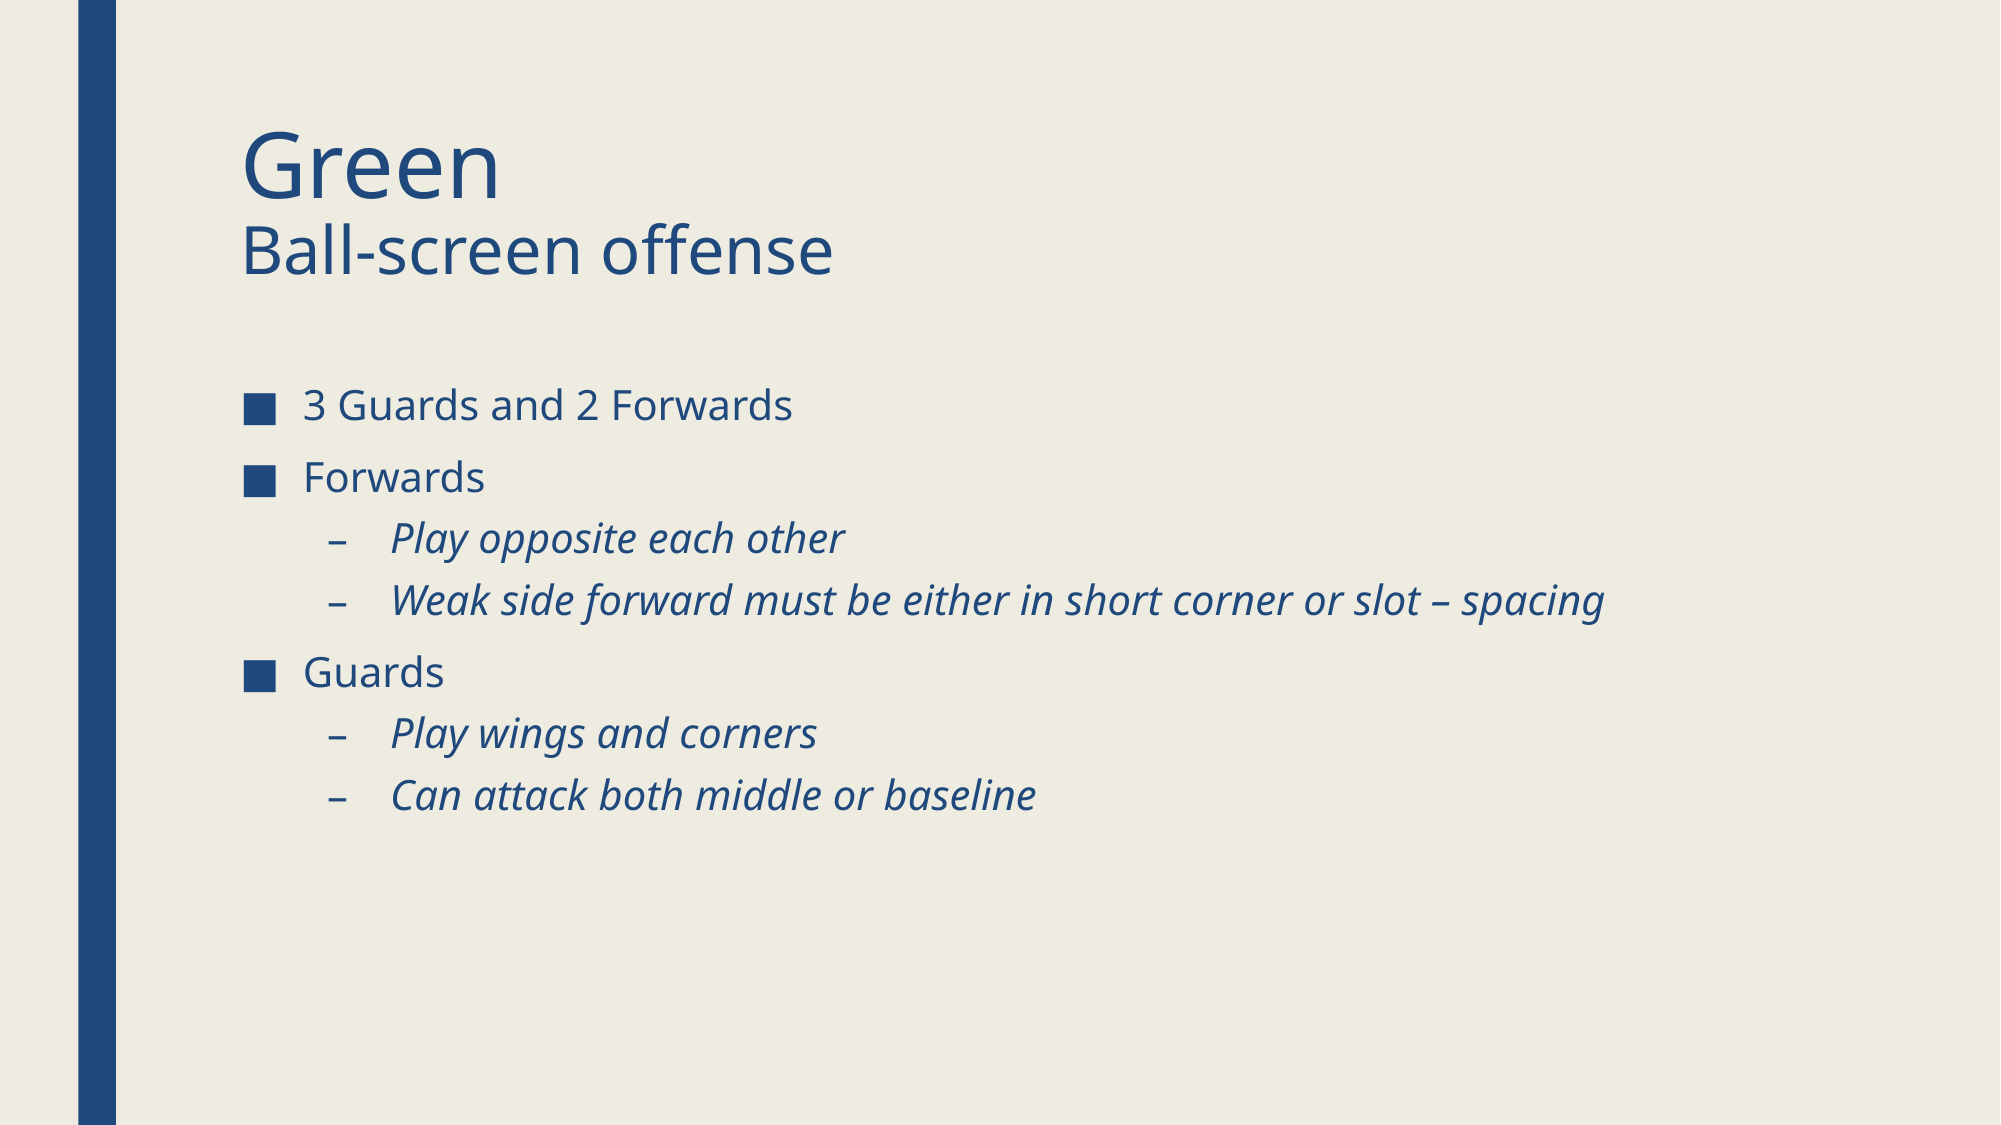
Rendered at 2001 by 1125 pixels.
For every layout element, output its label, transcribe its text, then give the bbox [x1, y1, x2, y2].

title Green Ball-screen offense [225, 112, 1800, 357]
list 3 Guards and 2 Forwards Forwards Play opposite each other Weak side forward must be either in short corner or slot – spacing Guards Play wings and corners Can attack both middle or baseline [225, 375, 1800, 963]
